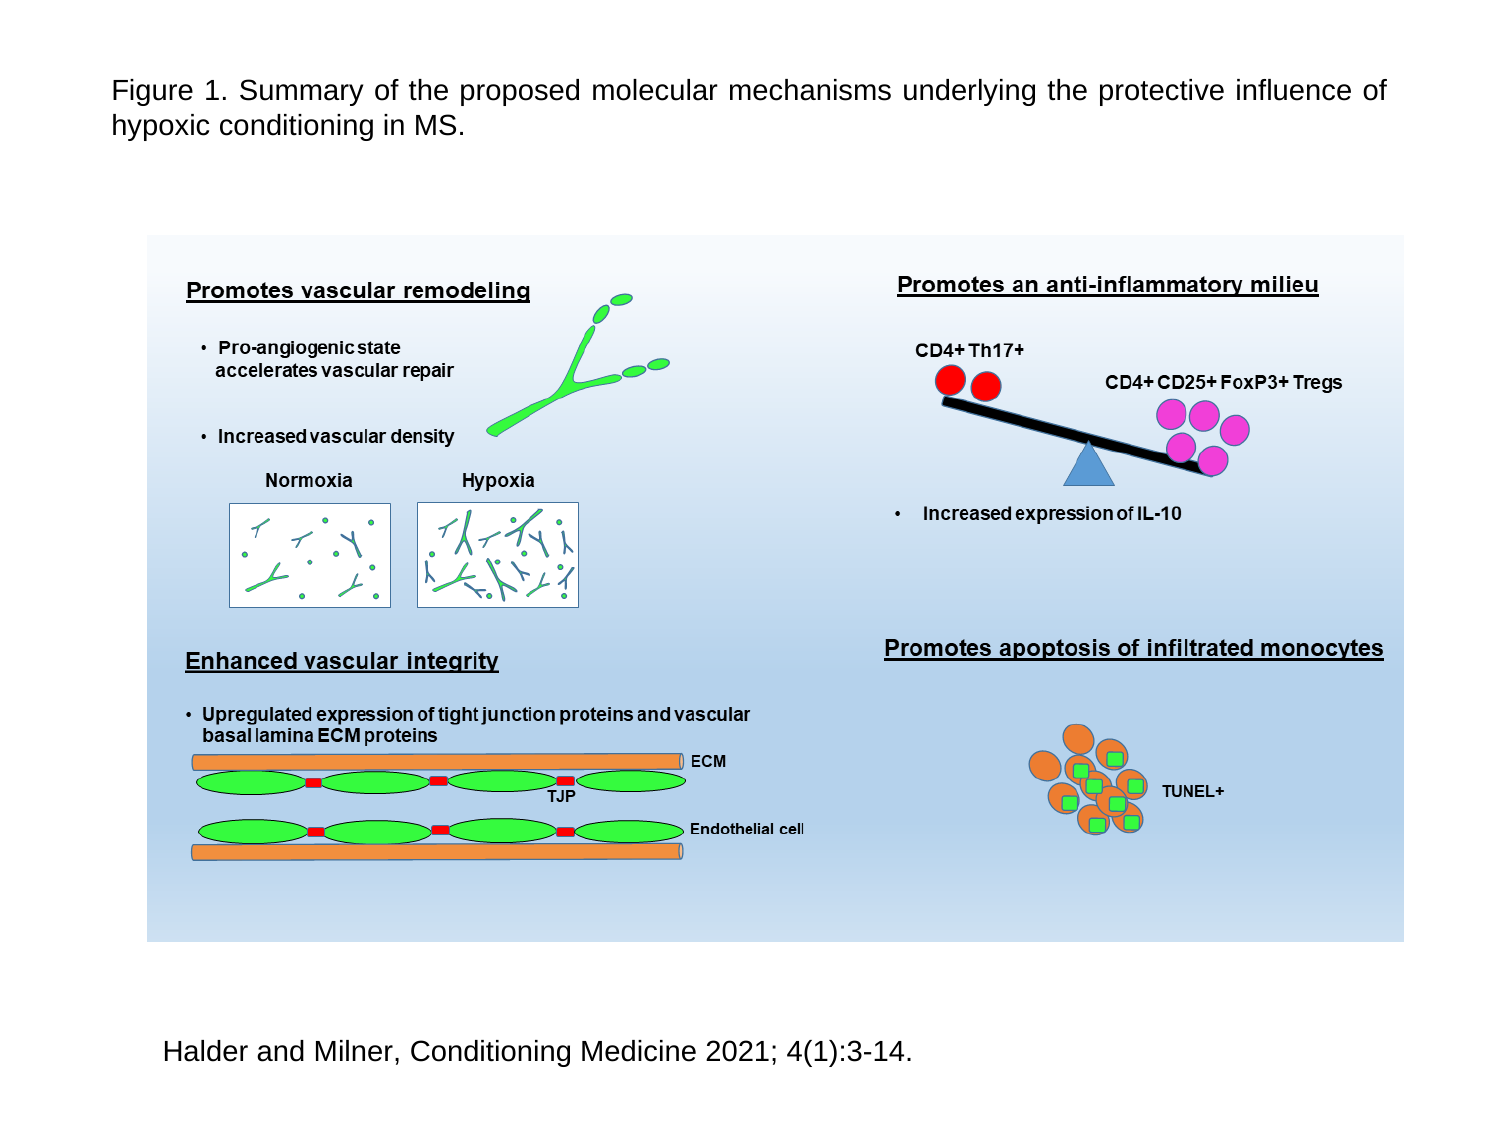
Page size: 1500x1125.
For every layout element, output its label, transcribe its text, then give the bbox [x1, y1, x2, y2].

text_box Figure 1. Summary of the proposed molecular mechanisms underlying the protective influence of hypoxic conditioning in MS. [96, 64, 1404, 149]
picture [147, 235, 1404, 943]
text_box Halder and Milner, Conditioning Medicine 2021; 4(1):3-14. [147, 1024, 1335, 1075]
